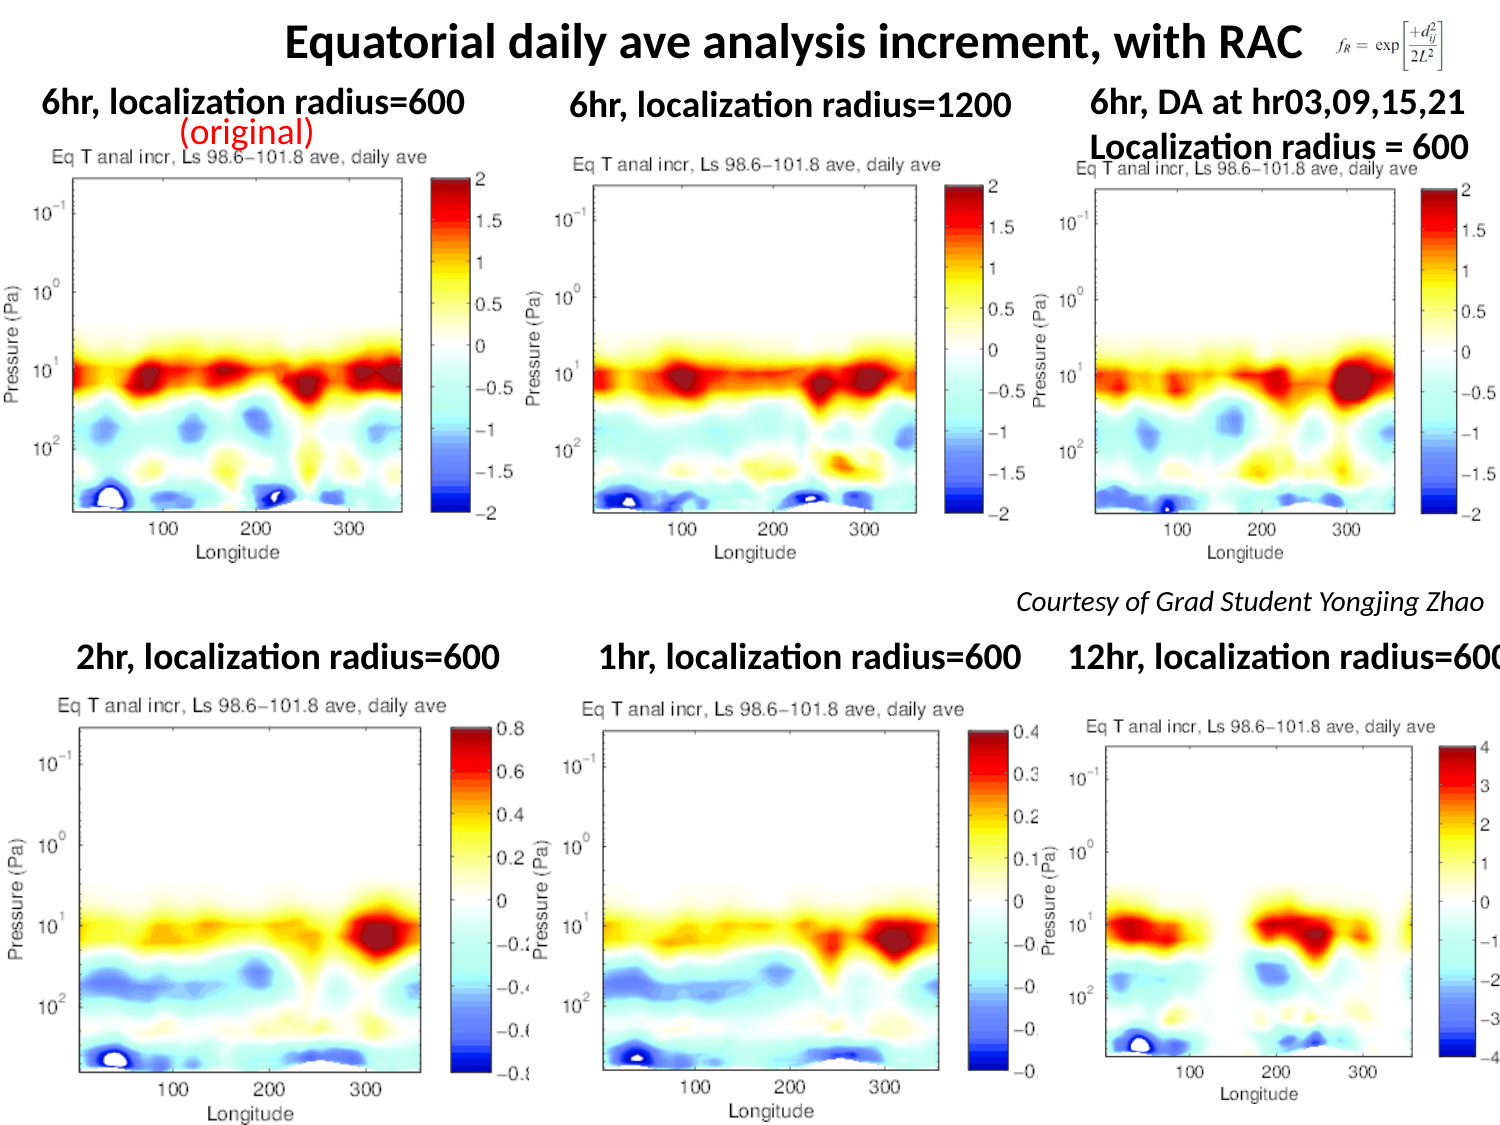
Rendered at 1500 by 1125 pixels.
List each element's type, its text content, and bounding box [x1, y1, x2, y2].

text_box Courtesy of Grad Student Yongjing Zhao [824, 574, 1500, 625]
text_box 1hr, localization radius=600 [583, 624, 1038, 685]
text_box 6hr, localization radius=1200 [554, 72, 1028, 133]
picture [1324, 12, 1451, 82]
picture [4, 685, 1500, 1125]
text_box 2hr, localization radius=600 [61, 624, 516, 683]
picture [0, 137, 521, 563]
text_box 12hr, localization radius=600 [1052, 625, 1500, 685]
text_box Equatorial daily ave analysis increment, with RAC [269, 1, 1319, 76]
text_box 6hr, localization radius=600 [26, 69, 481, 130]
picture [522, 145, 1500, 563]
text_box (original) [163, 99, 330, 135]
text_box 6hr, DA at hr03,09,15,21 Localization radius = 600 [1075, 69, 1485, 147]
